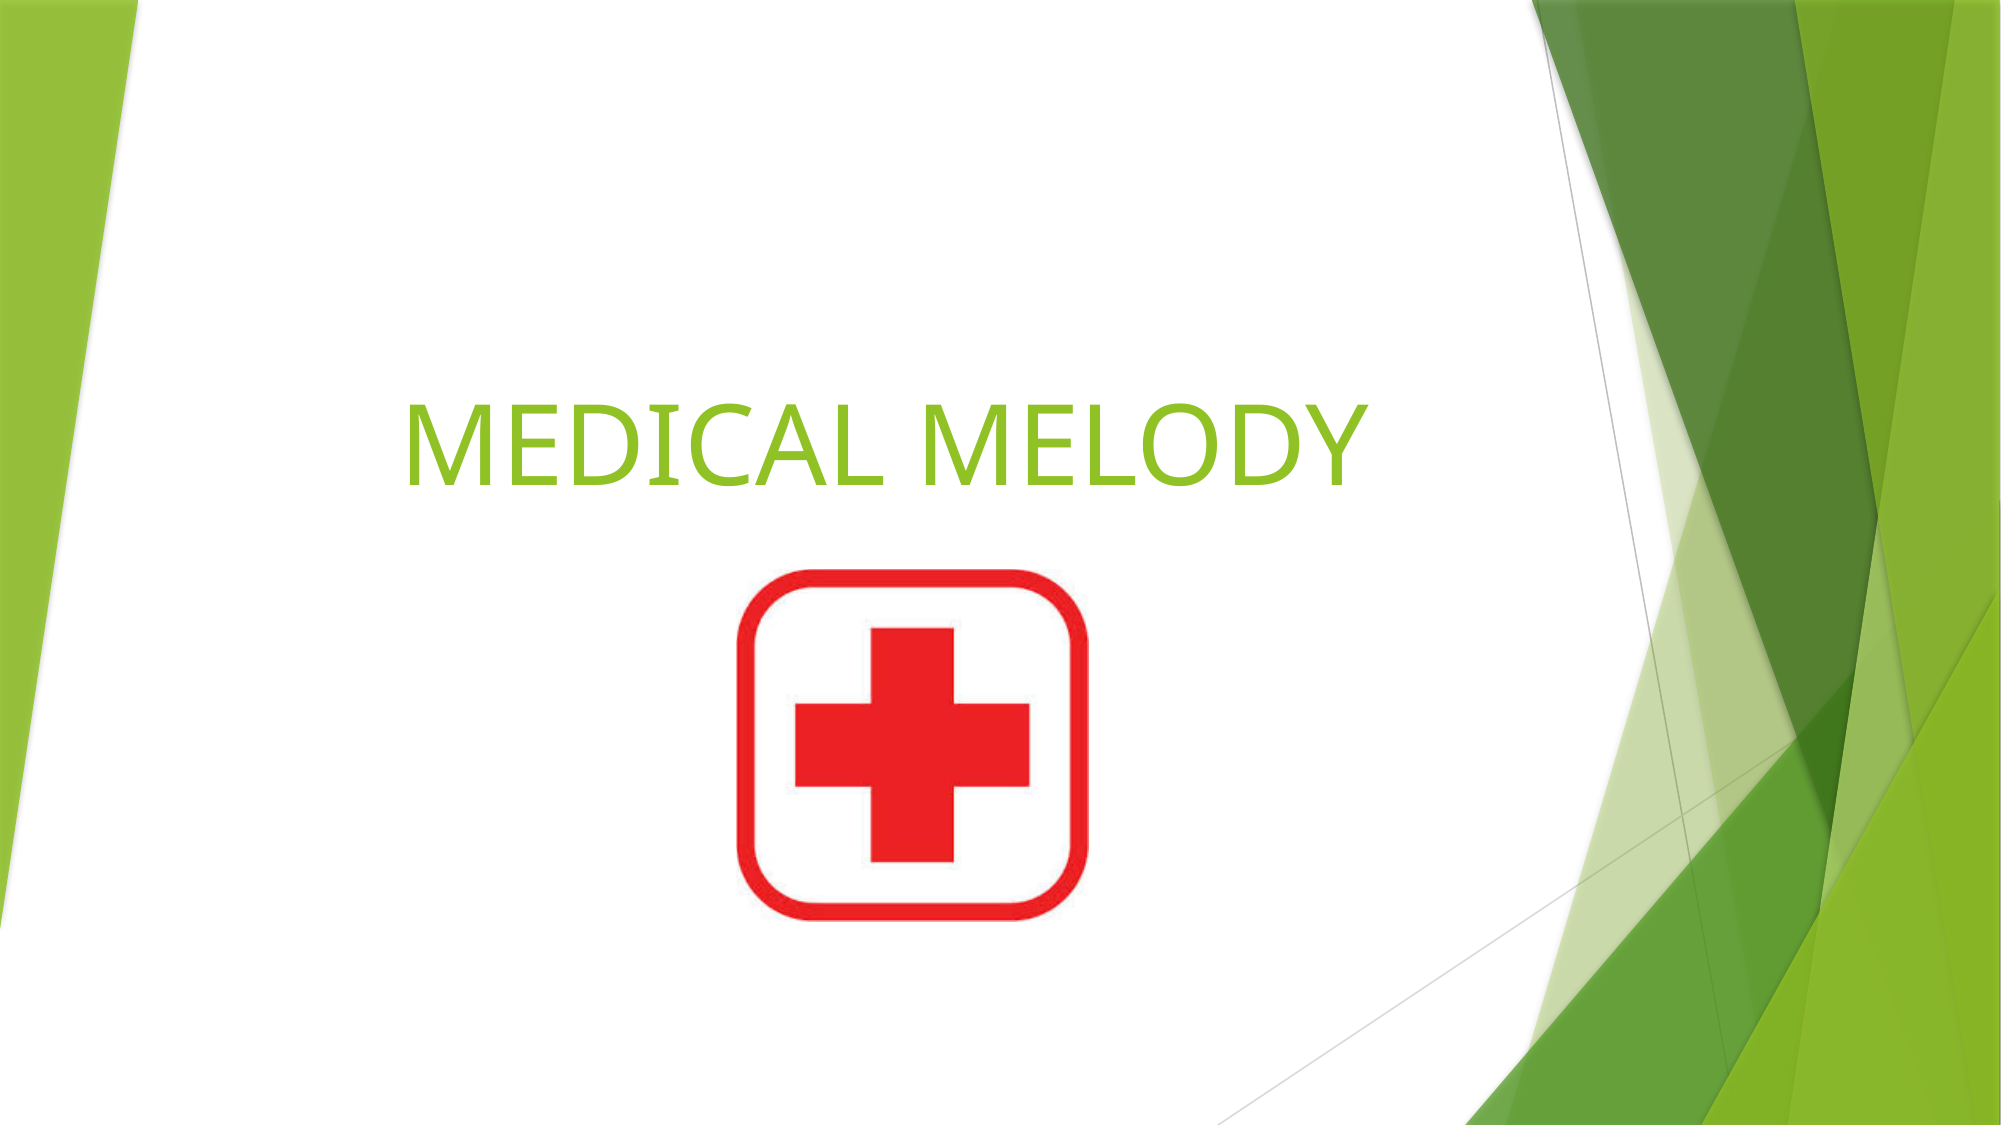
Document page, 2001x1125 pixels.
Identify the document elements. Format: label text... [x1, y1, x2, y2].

picture [736, 569, 1089, 922]
title MEDICAL MELODY [247, 243, 1522, 516]
